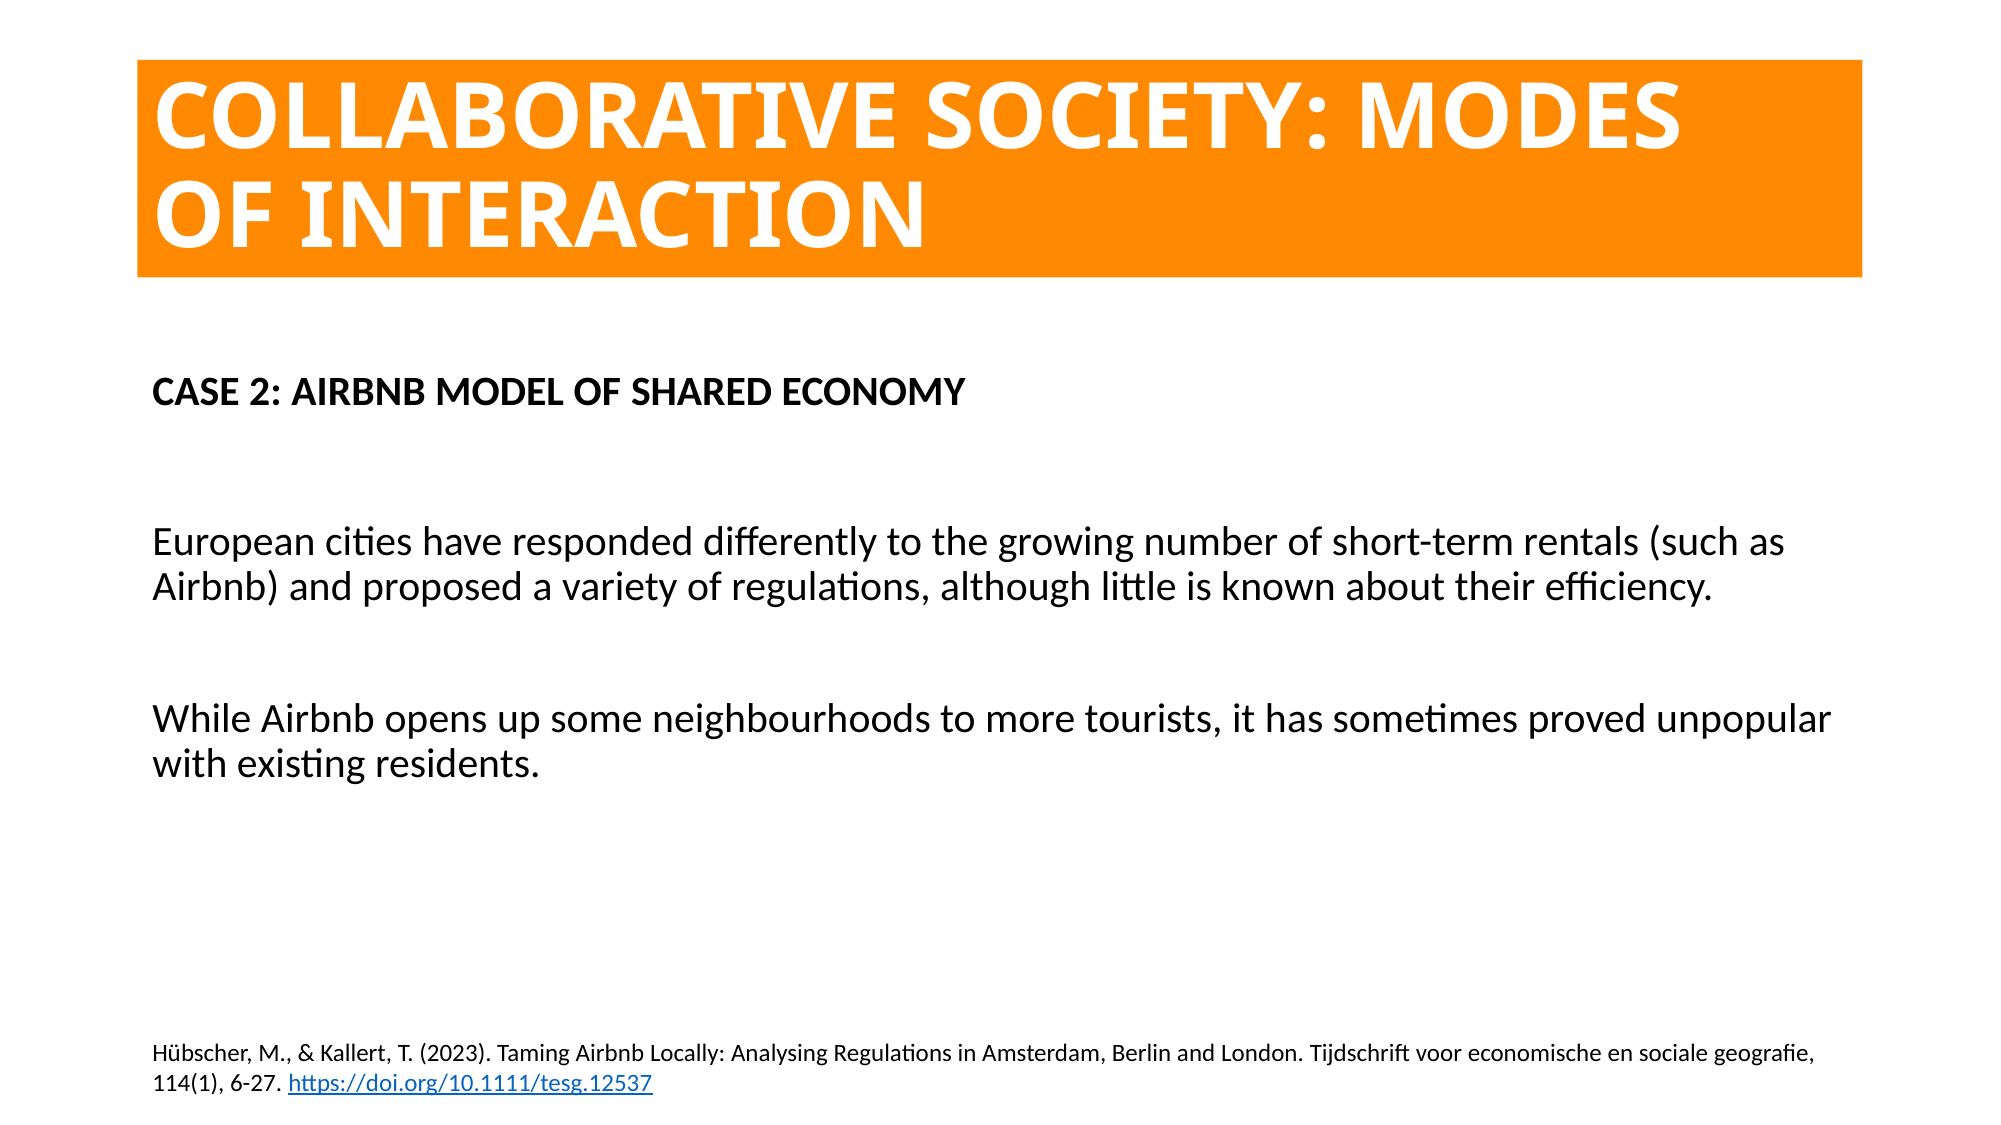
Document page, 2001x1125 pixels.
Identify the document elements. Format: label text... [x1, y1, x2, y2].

list CASE 2: AIRBNB MODEL OF SHARED ECONOMY European cities have responded differently to the growing number of short-term rentals (such as Airbnb) and proposed a variety of regulations, although little is known about their efficiency. While Airbnb opens up some neighbourhoods to more tourists, it has sometimes proved unpopular with existing residents. [137, 299, 1863, 1014]
title COLLABORATIVE SOCIETY: MODES OF INTERACTION [137, 59, 1863, 278]
text_box Hübscher, M., & Kallert, T. (2023). Taming Airbnb Locally: Analysing Regulations in Amsterdam, Berlin and London. Tijdschrift voor economische en sociale geografie, 114(1), 6-27. https://doi.org/10.1111/tesg.12537 ​ [137, 1028, 1895, 1125]
